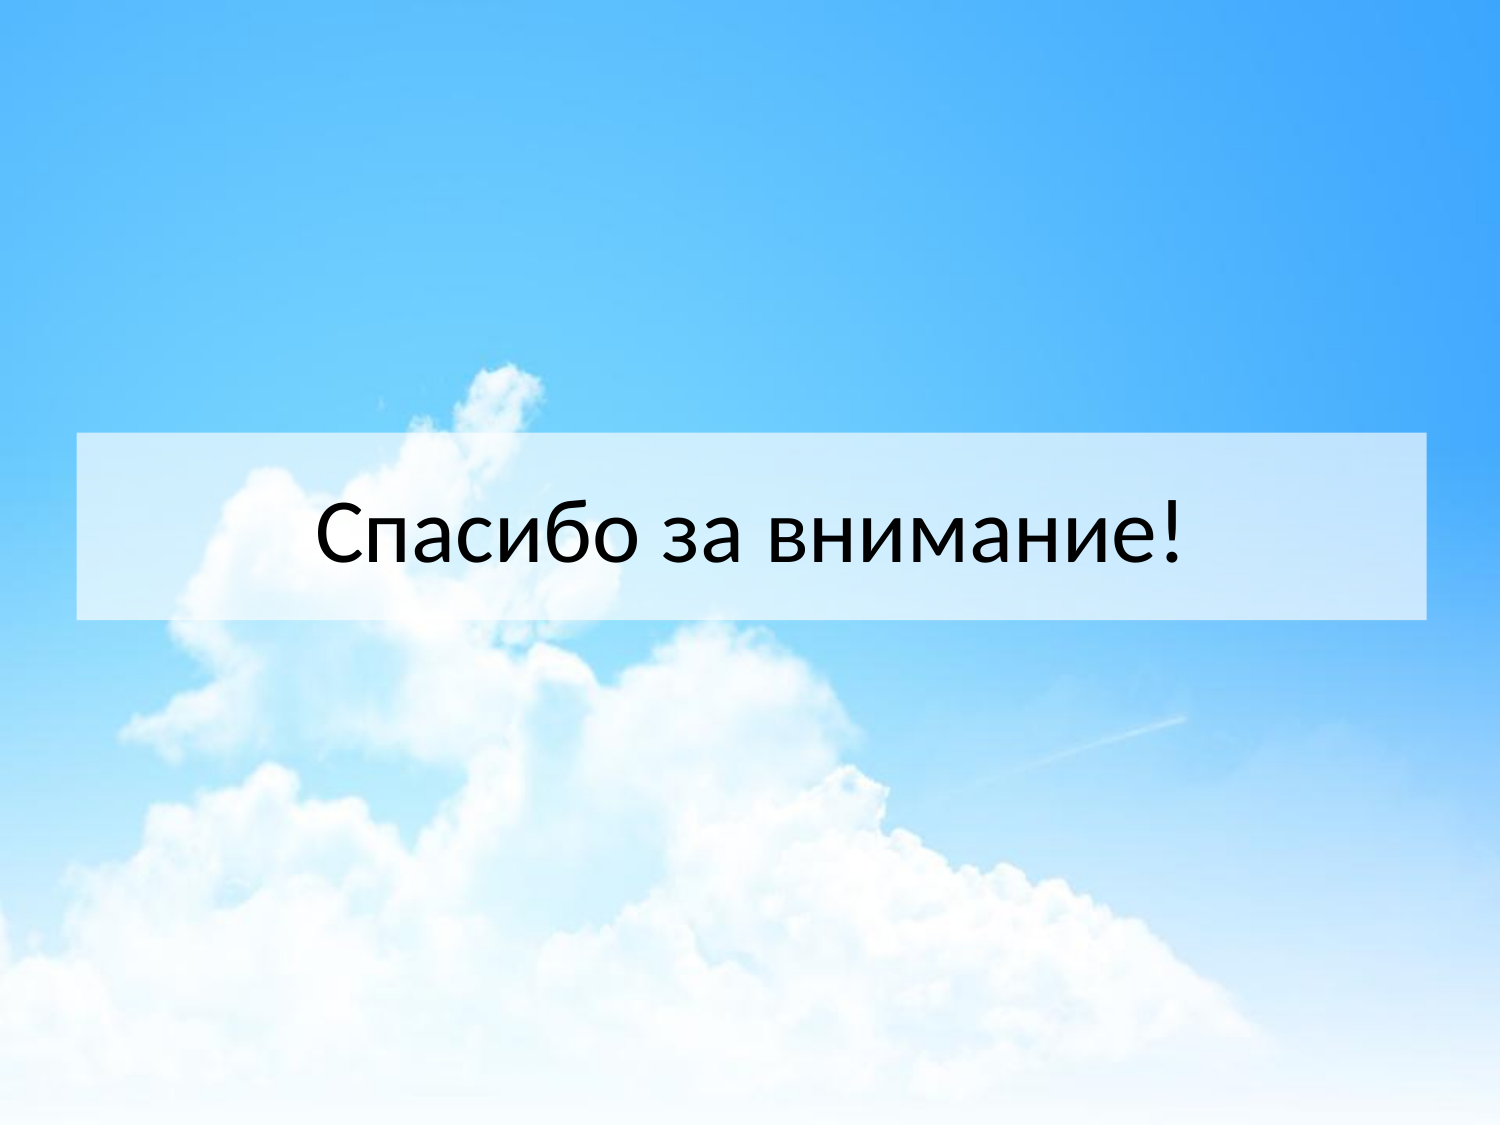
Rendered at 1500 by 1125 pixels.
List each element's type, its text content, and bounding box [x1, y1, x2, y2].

picture [0, 0, 1500, 1125]
title Спасибо за внимание! [76, 432, 1427, 621]
